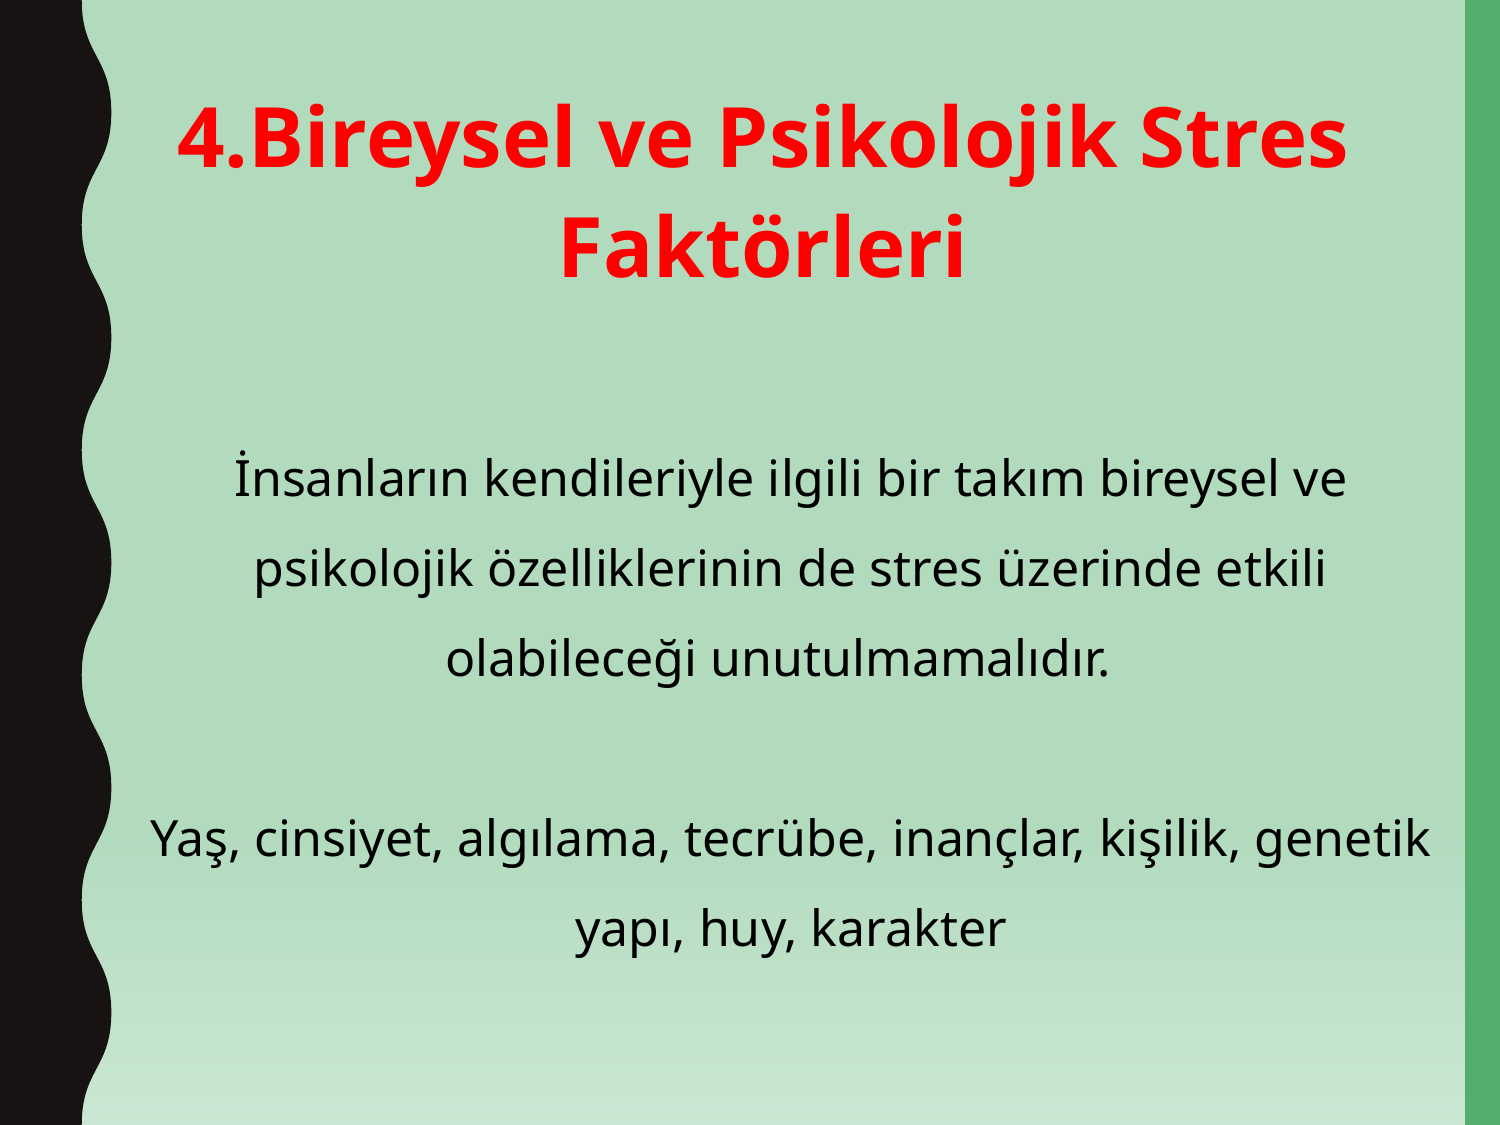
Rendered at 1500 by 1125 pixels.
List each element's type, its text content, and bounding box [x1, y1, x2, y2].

text_box İnsanların kendileriyle ilgili bir takım bireysel ve psikolojik özelliklerinin de stres üzerinde etkili olabileceği unutulmamalıdır. Yaş, cinsiyet, algılama, tecrübe, inançlar, kişilik, genetik yapı, huy, karakter [135, 408, 1447, 964]
list 4.Bireysel ve Psikolojik Stres Faktörleri [88, 66, 1439, 268]
